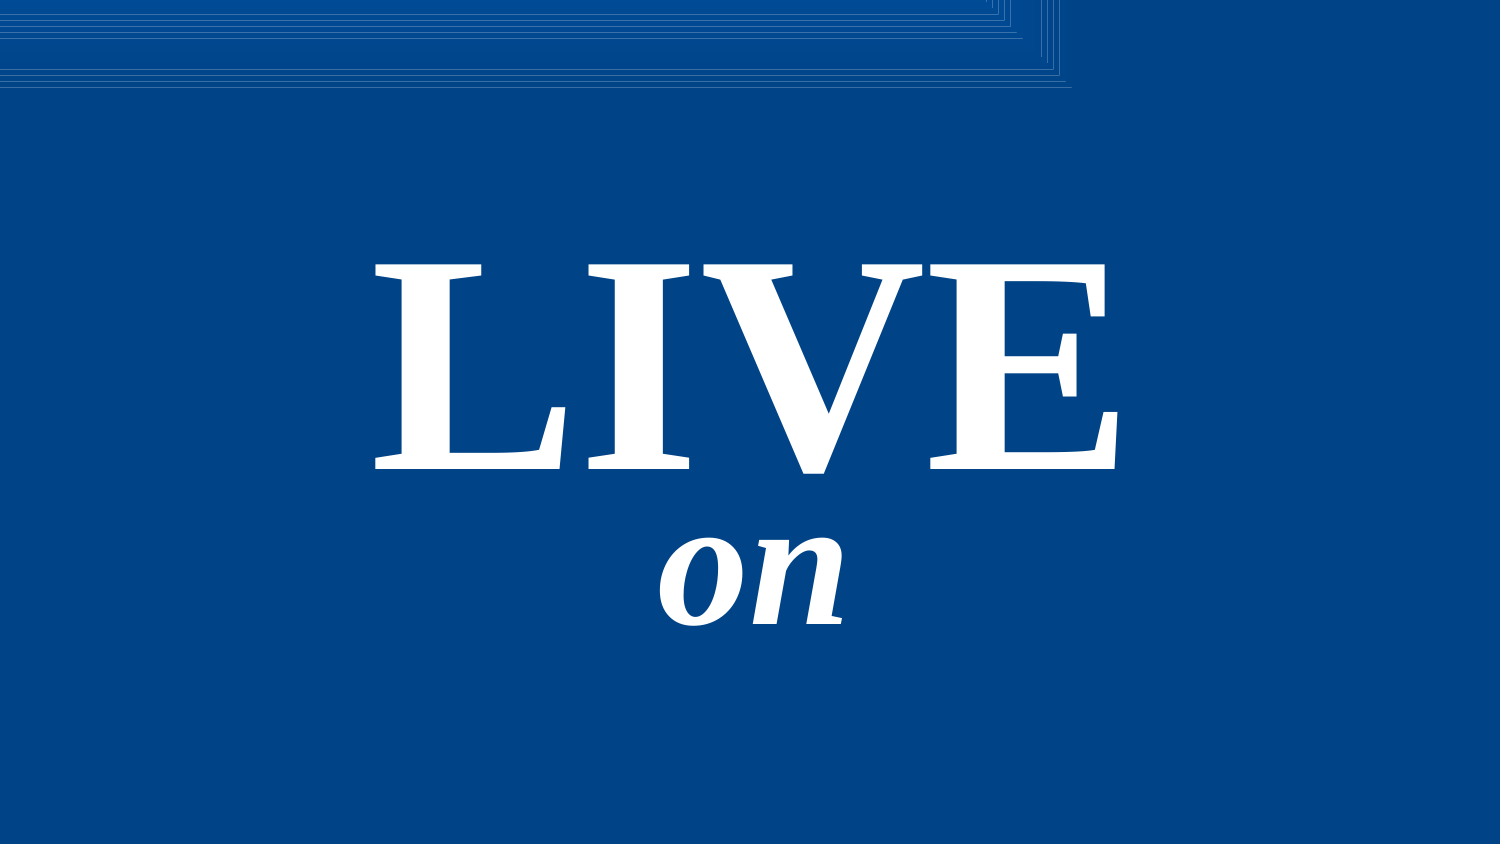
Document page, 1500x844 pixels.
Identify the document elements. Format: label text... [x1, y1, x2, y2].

text_box on [7, 434, 1500, 669]
text_box LIVE [5, 149, 1500, 540]
